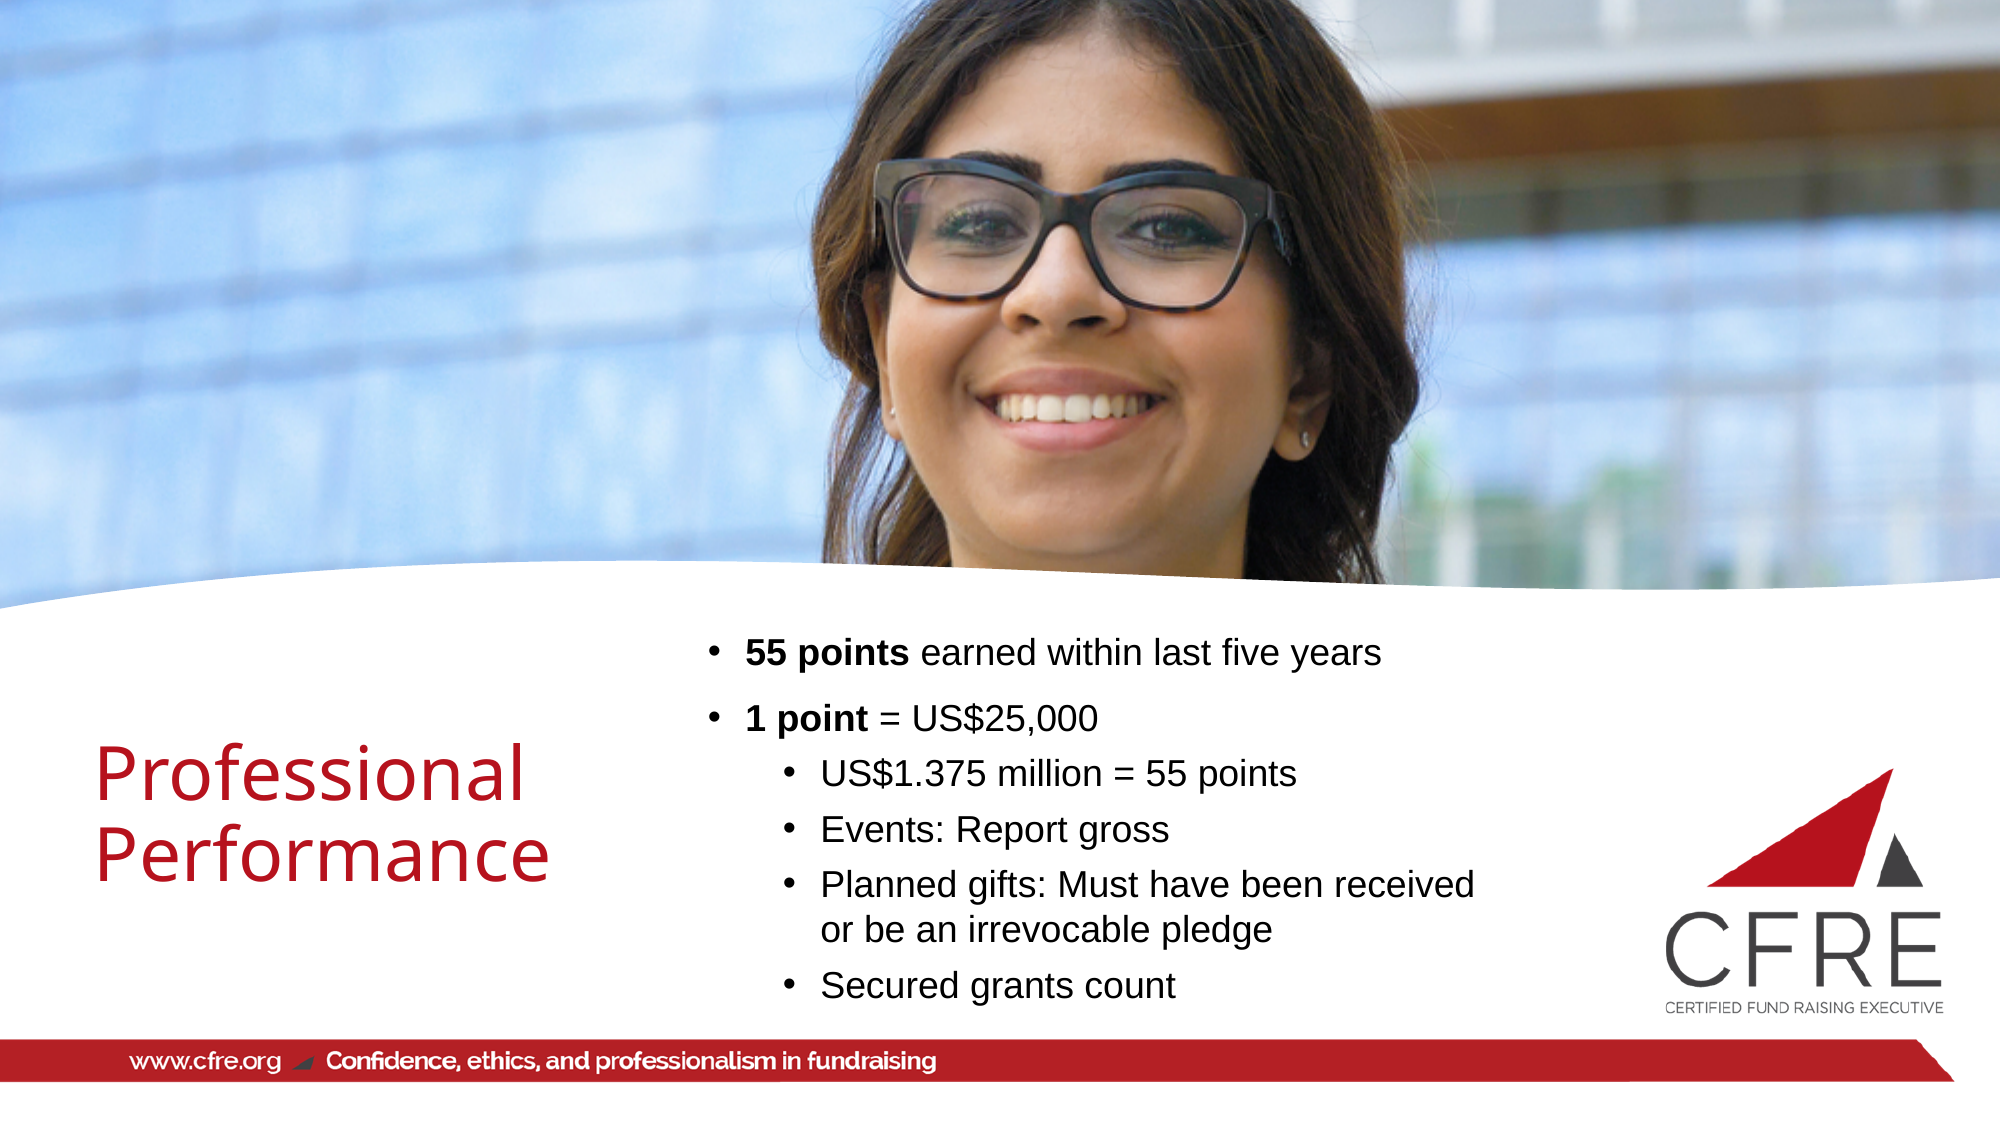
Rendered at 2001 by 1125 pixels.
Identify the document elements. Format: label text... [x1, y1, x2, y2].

picture [0, 0, 2000, 609]
list 55 points earned within last five years 1 point = US$25,000 US$1.375 million = 55 points Events: Report gross Planned gifts: Must have been received or be an irrevocable pledge Secured grants count [692, 615, 1515, 1018]
title Professional Performance [78, 615, 619, 1018]
picture [0, 755, 1994, 1125]
